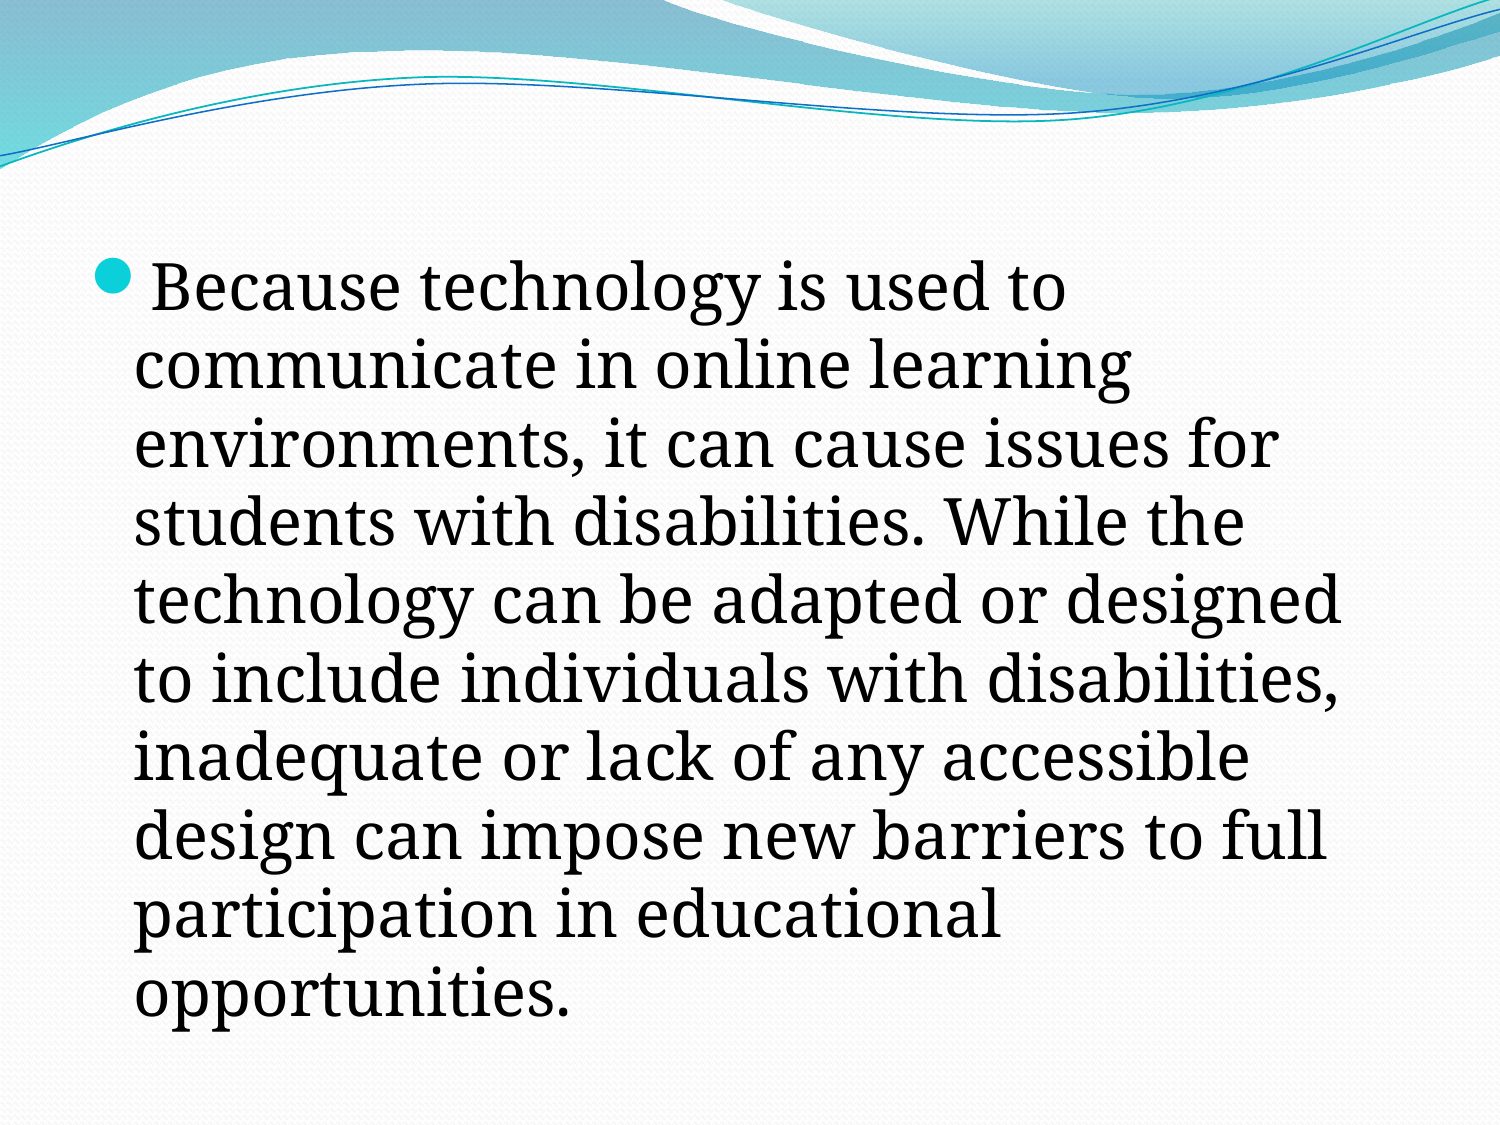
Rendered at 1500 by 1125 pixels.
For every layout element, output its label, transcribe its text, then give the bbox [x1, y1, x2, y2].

list Because technology is used to communicate in online learning environments, it can cause issues for students with disabilities. While the technology can be adapted or designed to include individuals with disabilities, inadequate or lack of any accessible design can impose new barriers to full participation in educational opportunities. [75, 237, 1425, 1038]
